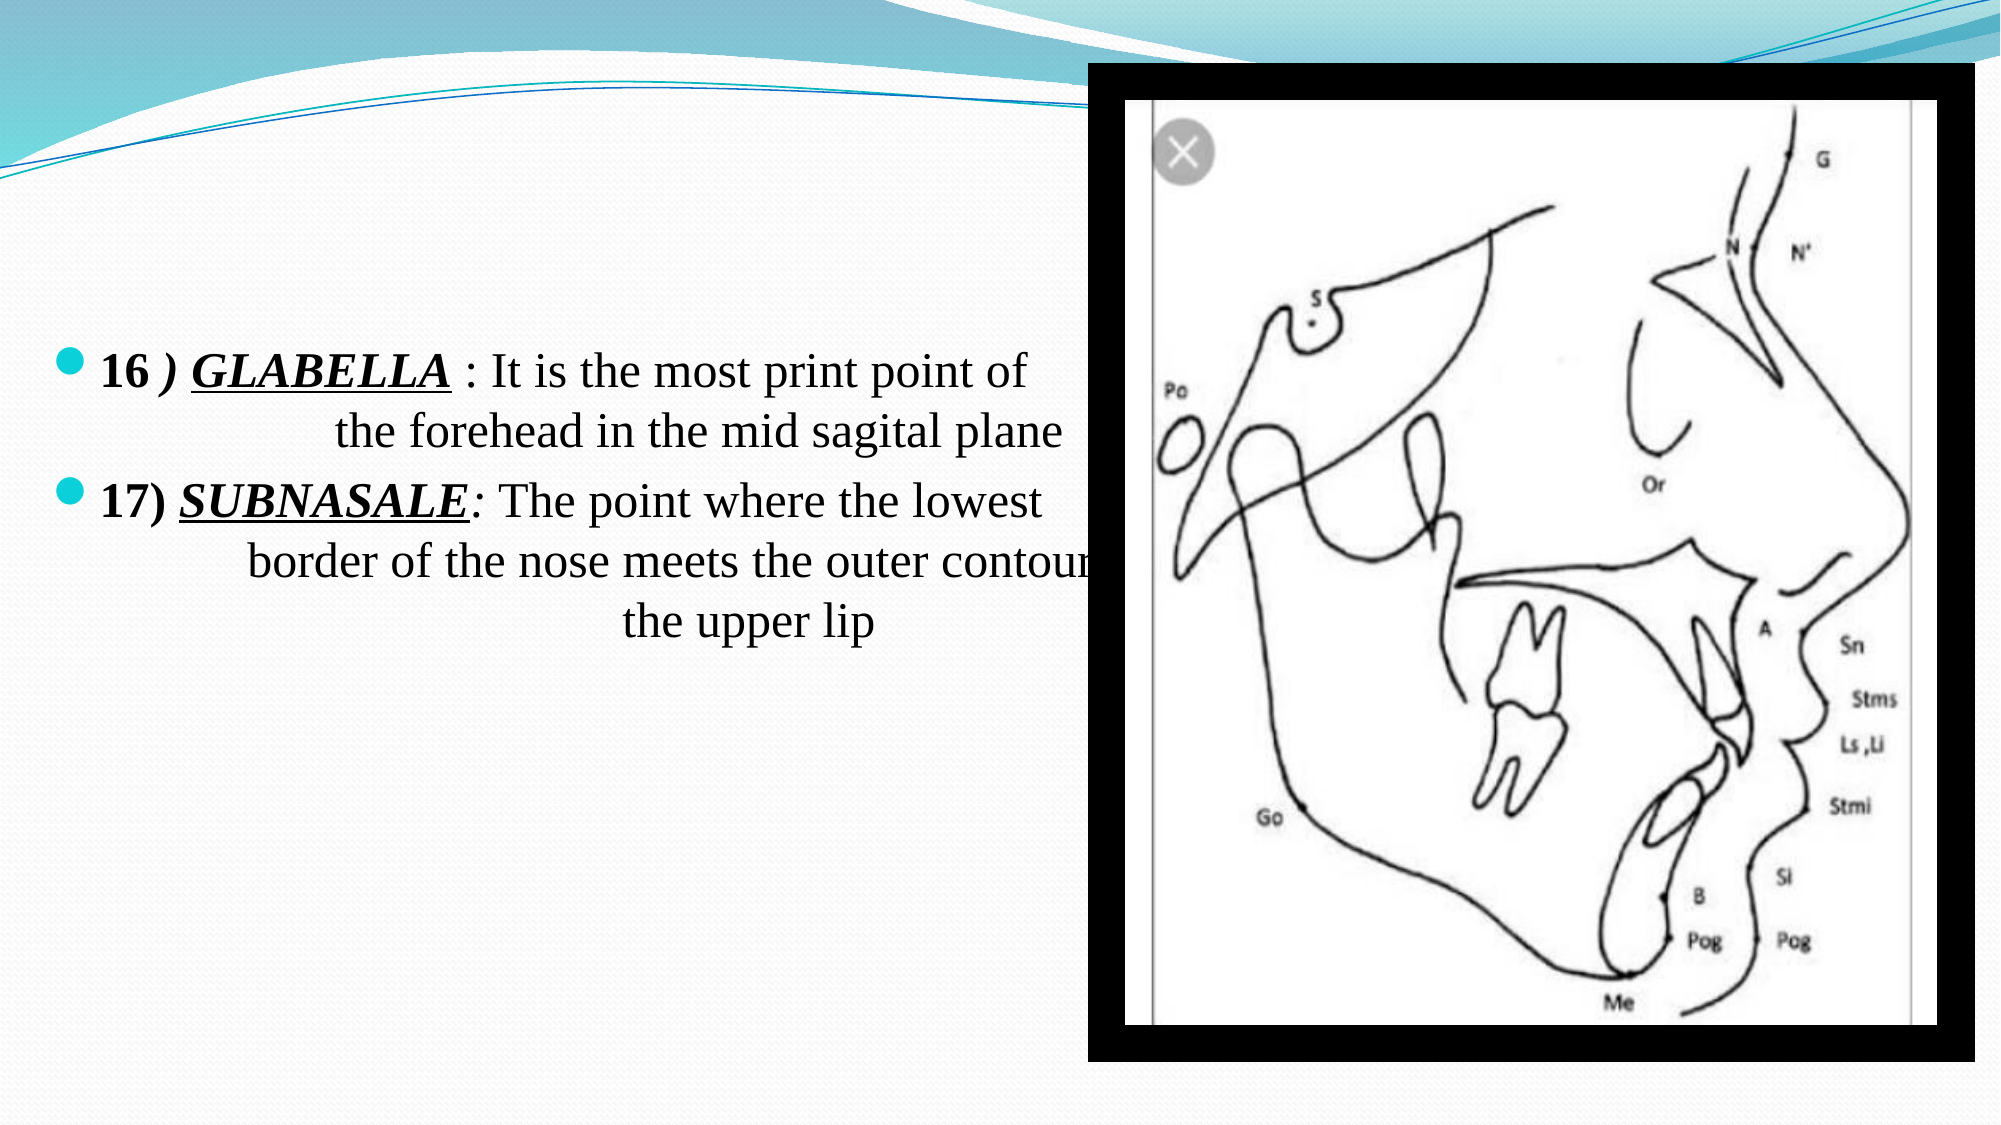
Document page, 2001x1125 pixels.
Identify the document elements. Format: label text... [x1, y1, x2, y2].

list 16 ) GLABELLA : It is the most print point of the forehead in the mid sagital plane 17) SUBNASALE: The point where the lowest border of the nose meets the outer contour of the upper lip [37, 329, 1088, 1050]
picture [1124, 99, 1938, 1026]
